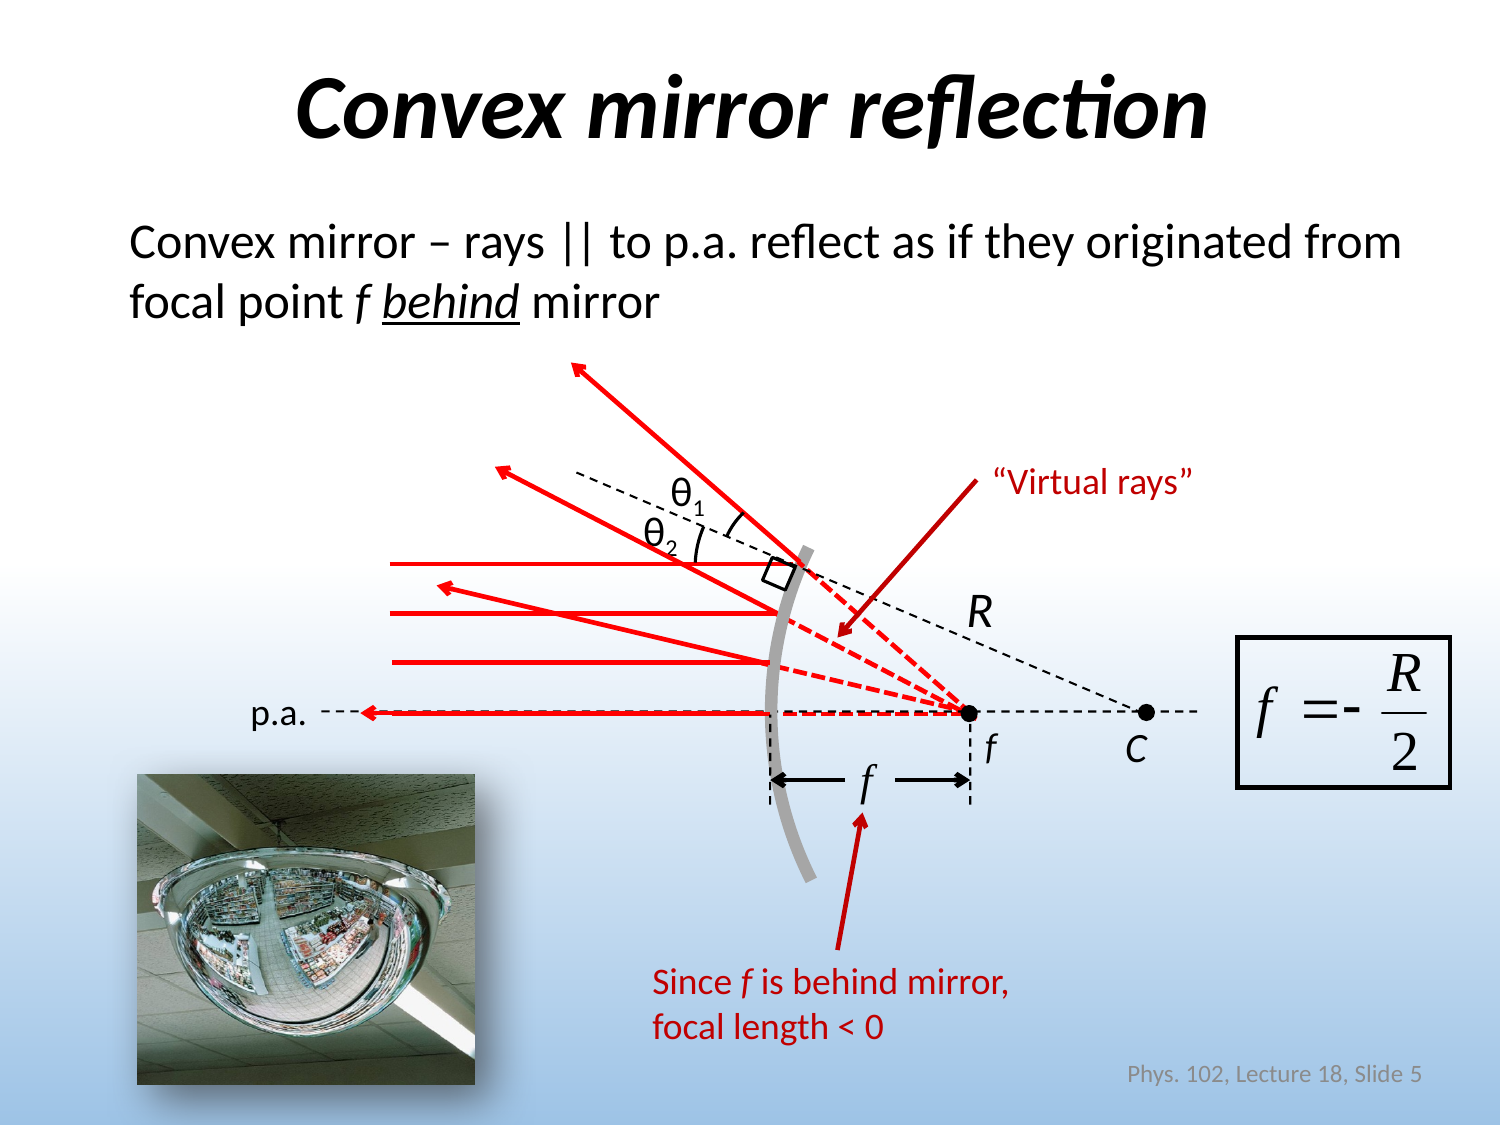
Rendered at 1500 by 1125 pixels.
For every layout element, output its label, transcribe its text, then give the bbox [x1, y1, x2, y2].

slide_number Phys. 102, Lecture 18, Slide 5 [1059, 1042, 1438, 1103]
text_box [1237, 637, 1450, 788]
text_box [570, 362, 800, 472]
picture [137, 774, 475, 1085]
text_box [360, 466, 778, 714]
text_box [770, 716, 971, 812]
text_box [637, 812, 1038, 1056]
text_box p.a. [235, 680, 321, 740]
text_box Convex mirror – rays || to p.a. reflect as if they originated from focal point f behind mirror [112, 199, 1477, 337]
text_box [837, 449, 1211, 638]
title Convex mirror reflection [106, 0, 1400, 218]
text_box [576, 472, 1150, 716]
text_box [971, 638, 1198, 881]
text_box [321, 547, 770, 881]
